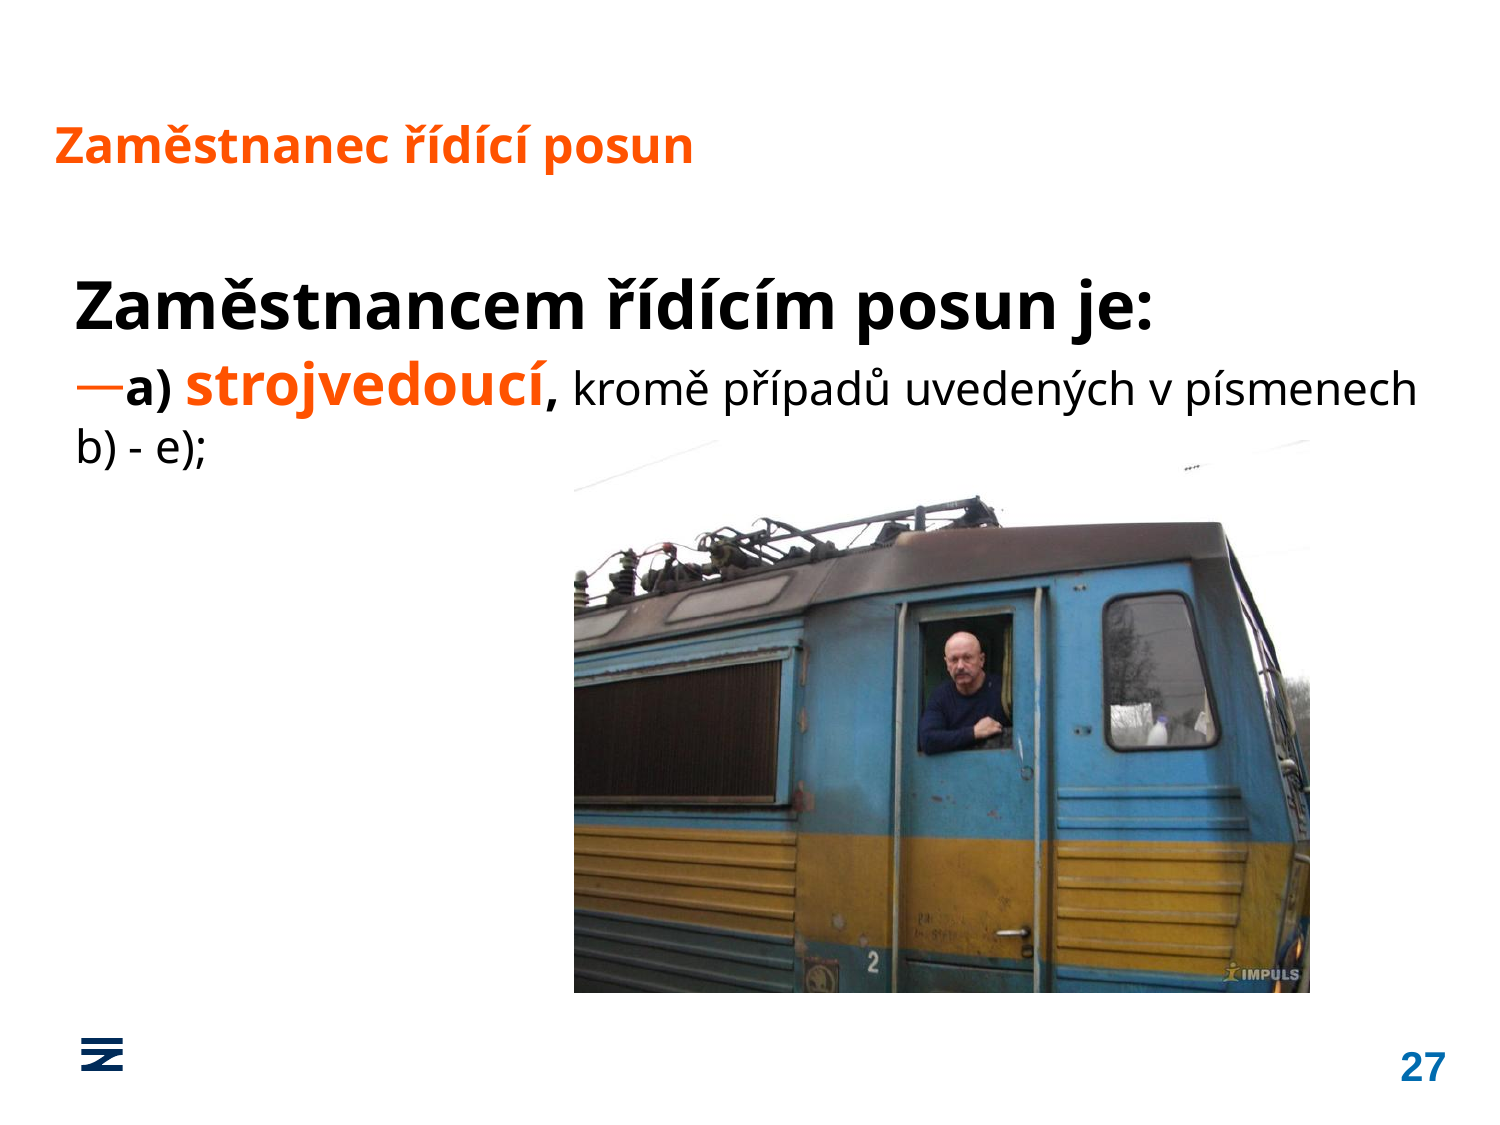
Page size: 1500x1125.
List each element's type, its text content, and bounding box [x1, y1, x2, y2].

slide_number 27 [1096, 1034, 1447, 1095]
picture [573, 440, 1310, 993]
list Zaměstnanec řídící posun [55, 113, 1436, 197]
list Zaměstnancem řídícím posun je: a) strojvedoucí, kromě případů uvedených v písmenech b) - e); [75, 262, 1425, 1005]
